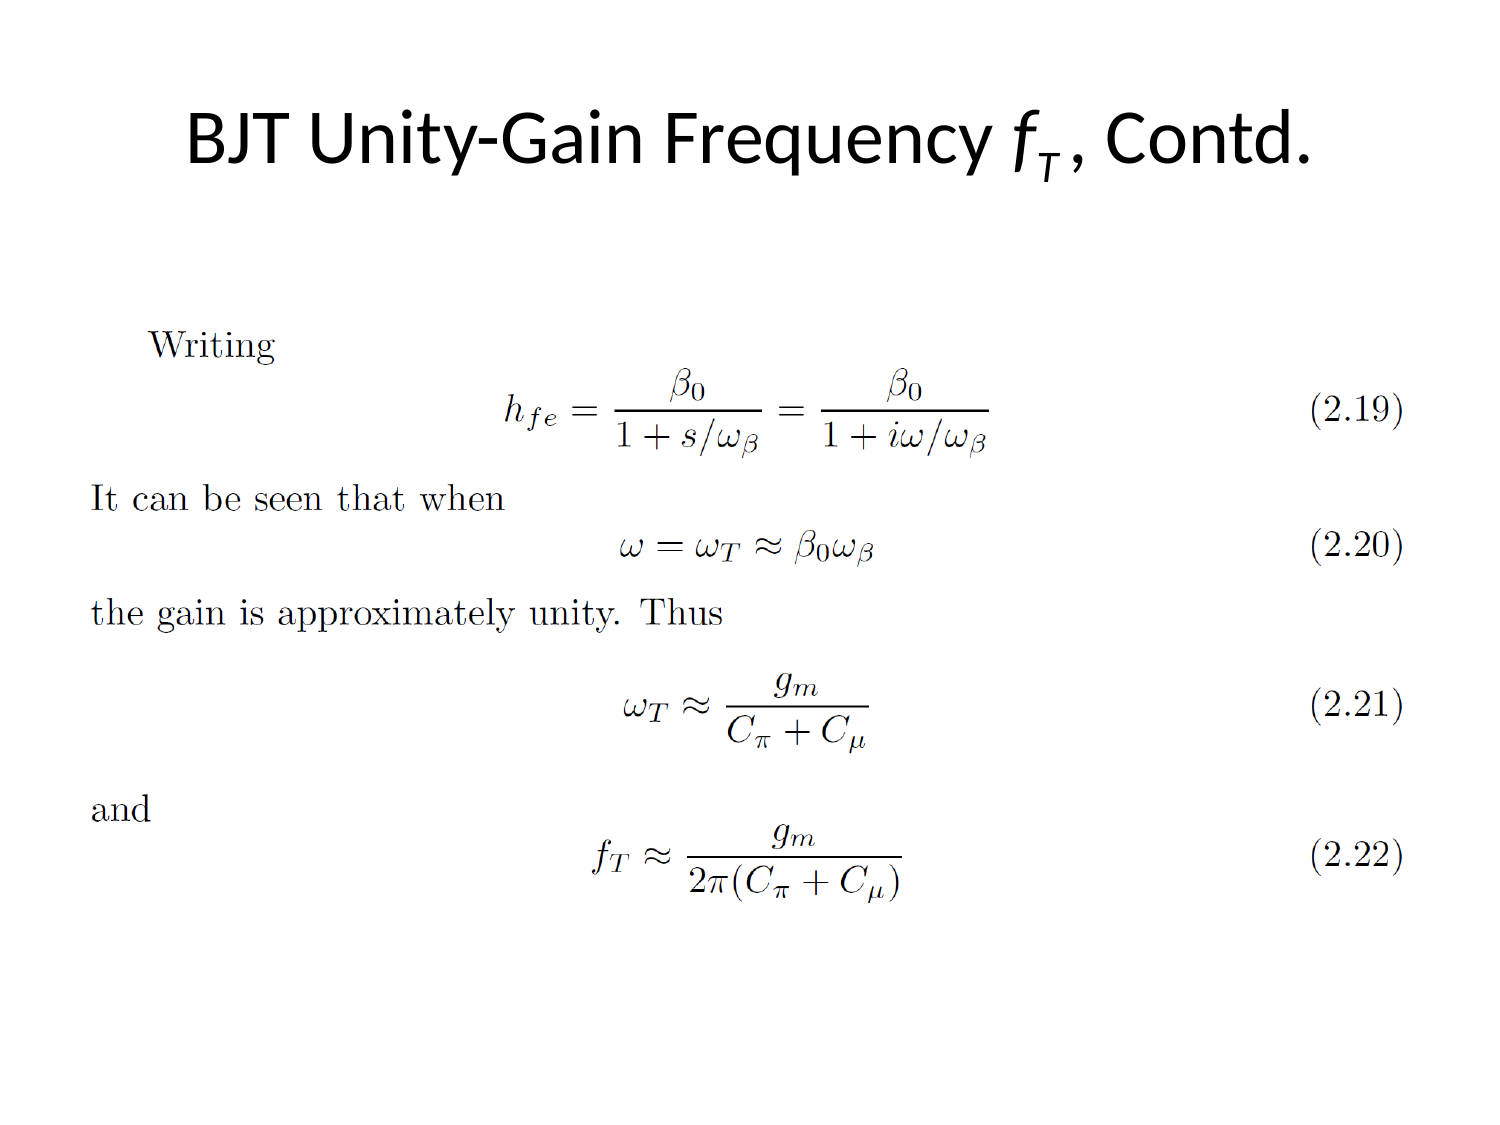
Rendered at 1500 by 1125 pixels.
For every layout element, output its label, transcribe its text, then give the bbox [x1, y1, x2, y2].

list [86, 312, 1414, 903]
title BJT Unity-Gain Frequency fT , Contd. [75, 45, 1425, 233]
